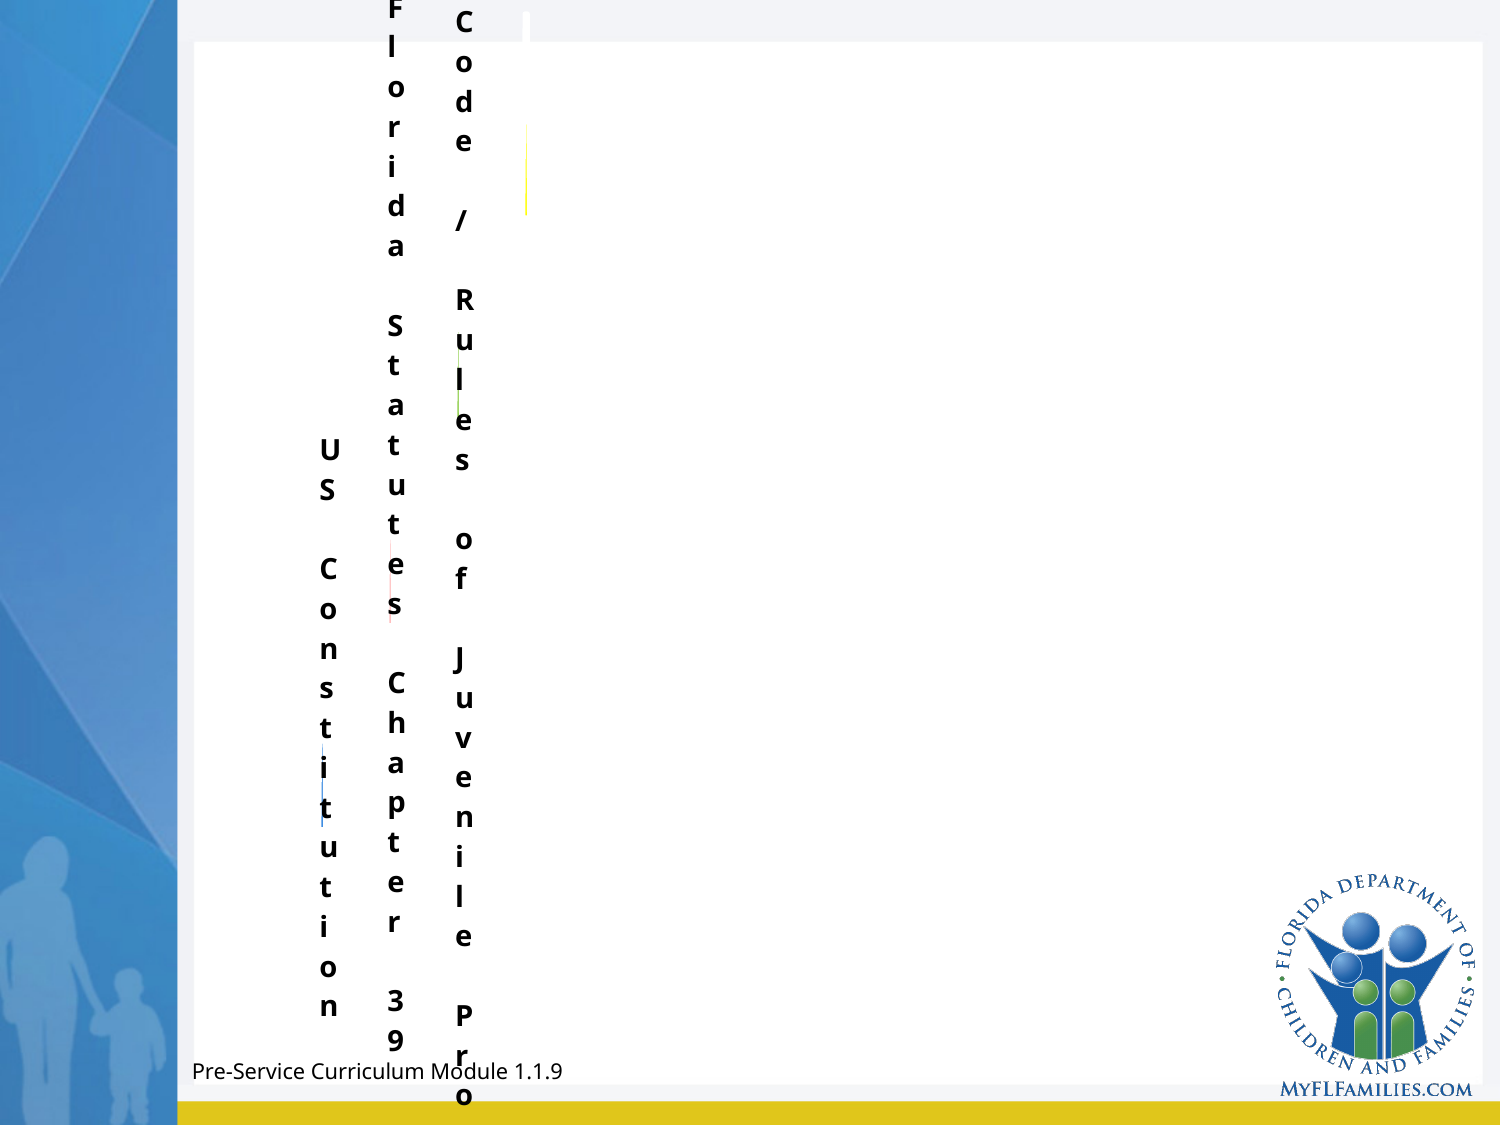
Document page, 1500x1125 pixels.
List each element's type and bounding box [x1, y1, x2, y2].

slide_number [177, 1050, 626, 1100]
picture [0, 0, 1500, 1125]
text_box [246, 44, 1388, 861]
